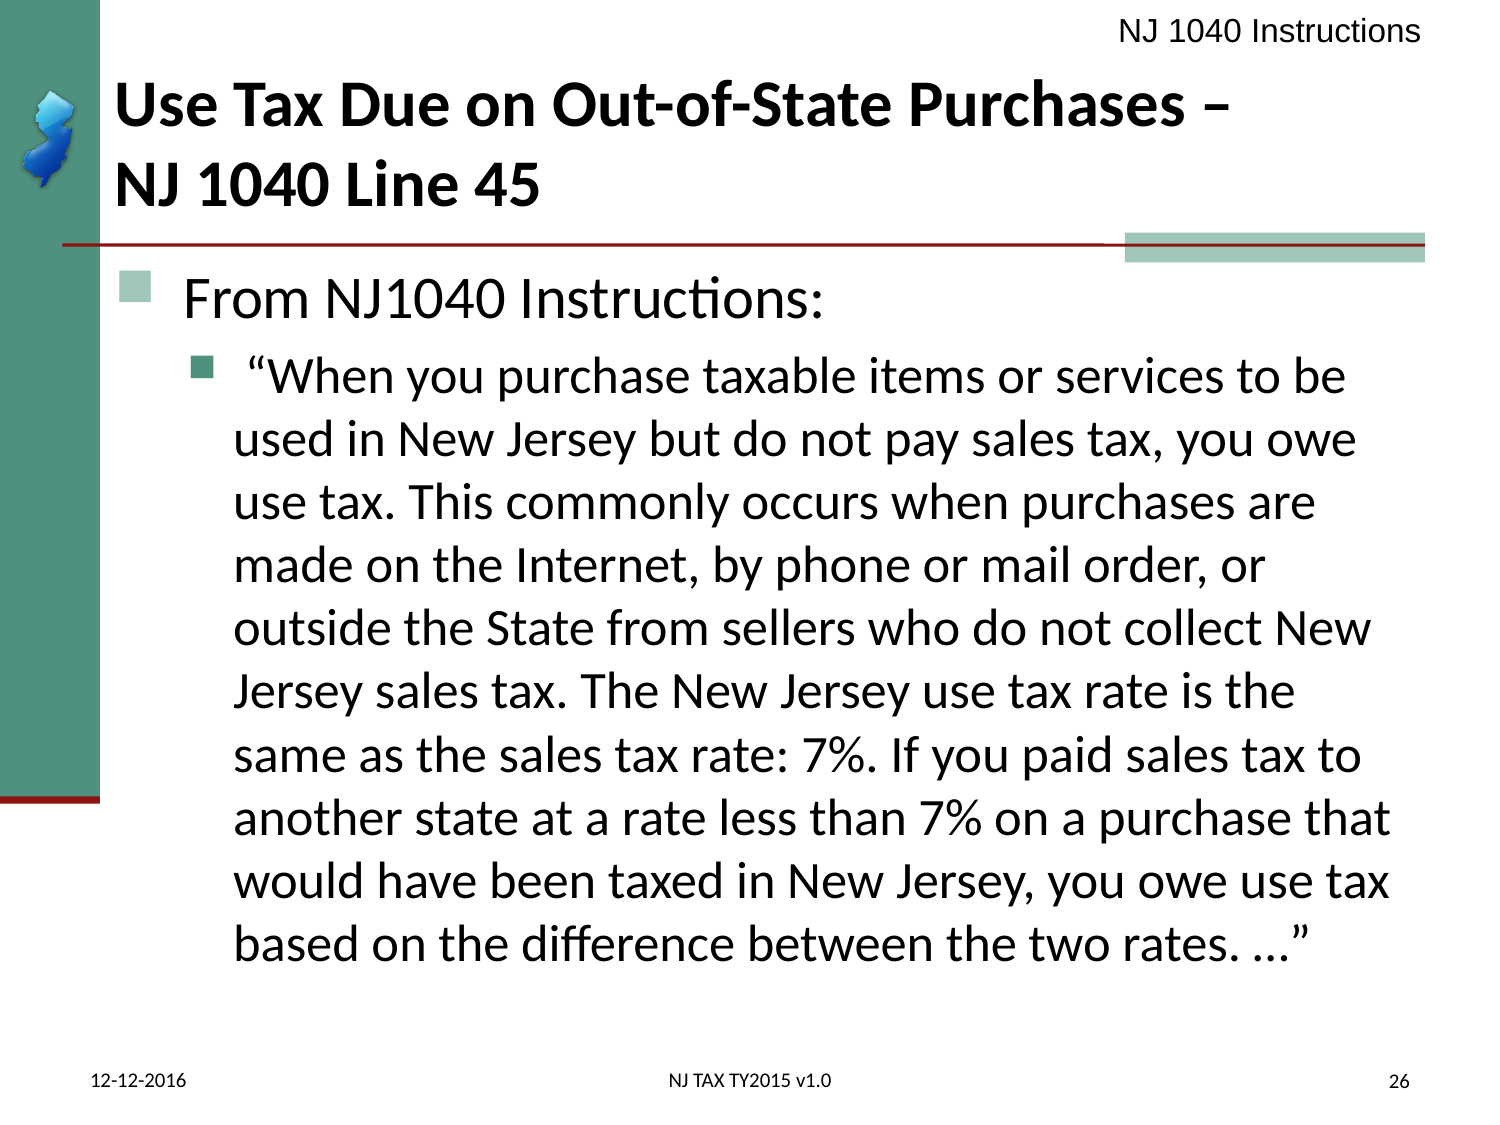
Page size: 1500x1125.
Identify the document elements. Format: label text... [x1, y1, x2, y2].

text_box NJ 1040 Instructions [1103, 9, 1437, 50]
footer NJ TAX TY2015 v1.0 [496, 1050, 1004, 1100]
slide_number 26 [1112, 1049, 1426, 1101]
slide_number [74, 1049, 401, 1100]
list From NJ1040 Instructions: “When you purchase taxable items or services to be used in New Jersey but do not pay sales tax, you owe use tax. This commonly occurs when purchases are made on the Internet, by phone or mail order, or outside the State from sellers who do not collect New Jersey sales tax. The New Jersey use tax rate is the same as the sales tax rate: 7%. If you paid sales tax to another state at a rate less than 7% on a purchase that would have been taxed in New Jersey, you owe use tax based on the difference between the two rates. …” [99, 249, 1425, 1038]
picture [0, 88, 101, 190]
title Use Tax Due on Out-of-State Purchases – NJ 1040 Line 45 [99, 45, 1425, 234]
